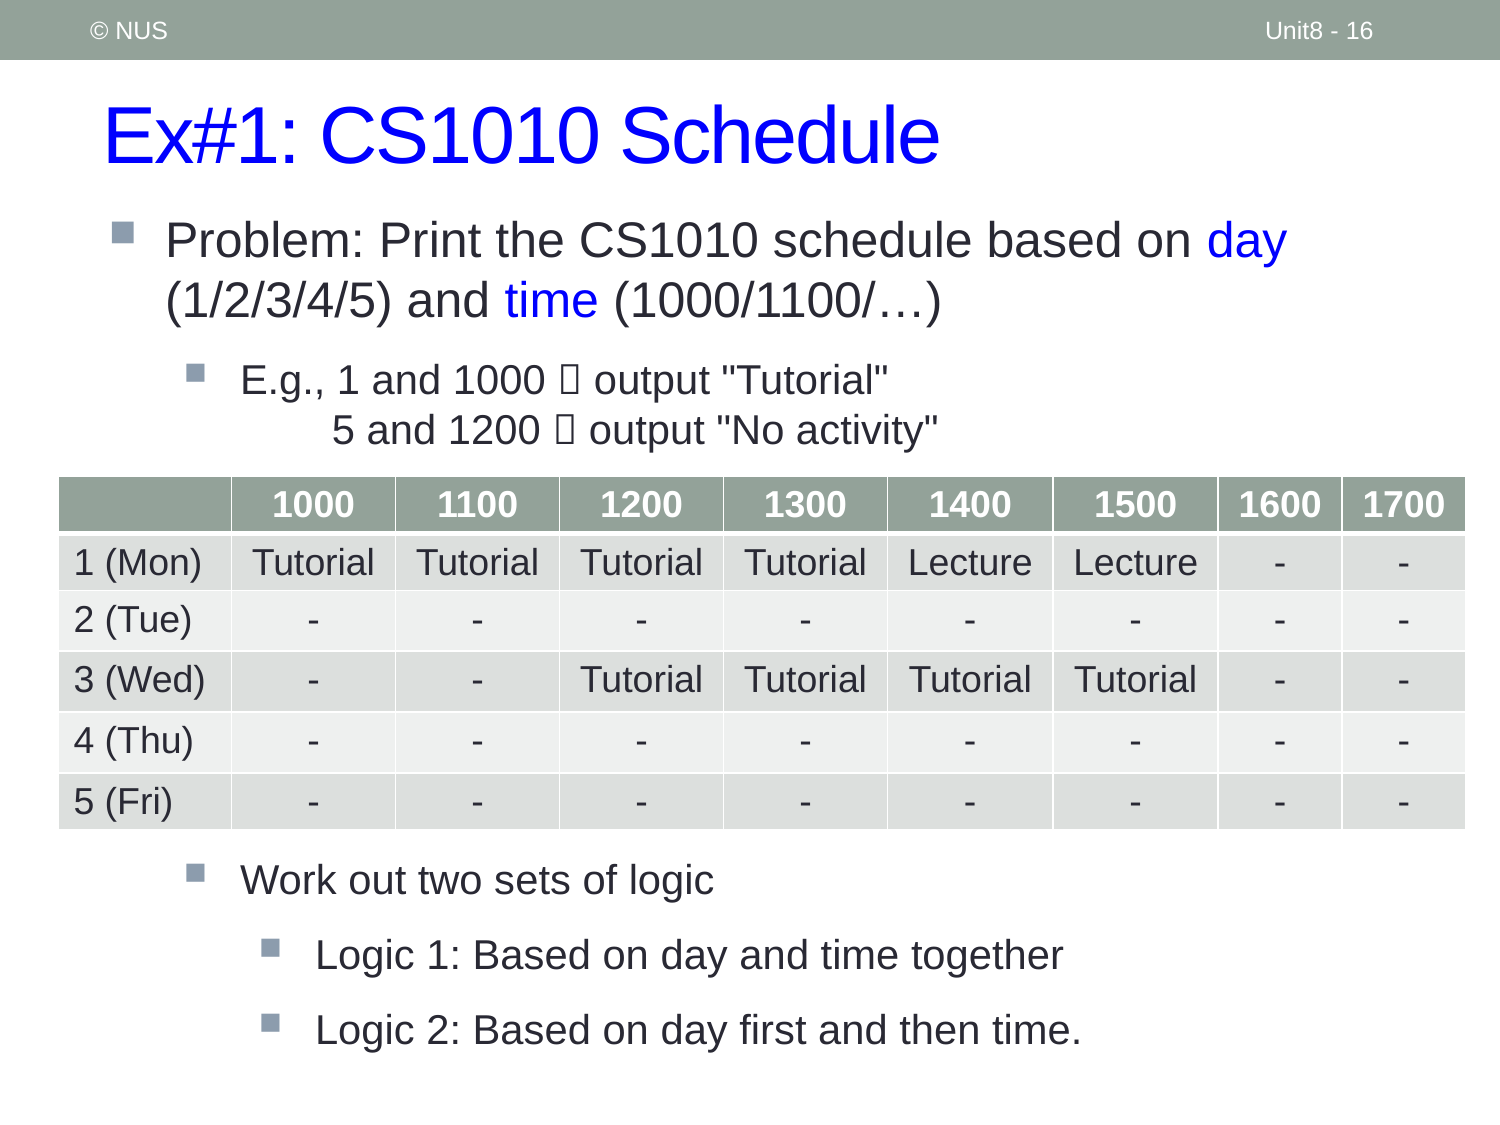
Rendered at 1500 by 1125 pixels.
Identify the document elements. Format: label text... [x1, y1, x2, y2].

table_cell - [1343, 774, 1465, 829]
table_cell 3 (Wed) [59, 652, 231, 711]
table_cell - [724, 591, 887, 650]
table_cell Tutorial [724, 652, 887, 711]
text_box Problem: Print the CS1010 schedule based on day (1/2/3/4/5) and time (1000/1100/…) E.g., 1 and 1000  output "Tutorial" 5 and 1200  output "No activity" Work out two sets of logic Logic 1: Based on day and time together Logic 2: Based on day first and then time. [94, 200, 1466, 418]
table_cell - [396, 591, 559, 650]
table_cell Lecture [888, 536, 1052, 590]
table_cell - [396, 652, 559, 711]
table_cell Tutorial [724, 536, 887, 590]
table_header 1200 [560, 477, 723, 531]
table_cell 4 (Thu) [59, 713, 231, 772]
table_cell - [888, 713, 1052, 772]
table_cell Tutorial [888, 652, 1052, 711]
table_cell - [1054, 713, 1217, 772]
table_cell - [1343, 713, 1465, 772]
table_cell - [1219, 713, 1341, 772]
table_cell - [1054, 774, 1217, 829]
table_header 1400 [888, 477, 1052, 531]
table_cell Tutorial [1054, 652, 1217, 711]
table_cell Tutorial [560, 652, 723, 711]
table_cell 2 (Tue) [59, 591, 231, 650]
table_cell - [560, 591, 723, 650]
table_cell - [396, 713, 559, 772]
table_cell Tutorial [560, 536, 723, 590]
table_cell - [1219, 652, 1341, 711]
table_header 1500 [1054, 477, 1217, 531]
table_header 1600 [1219, 477, 1341, 531]
table_cell Tutorial [396, 536, 559, 590]
table_cell - [232, 652, 395, 711]
table_cell - [1054, 591, 1217, 650]
table_cell - [232, 591, 395, 650]
table_cell Tutorial [232, 536, 395, 590]
table_cell - [1219, 591, 1341, 650]
table_cell - [1343, 652, 1465, 711]
table_cell - [232, 774, 395, 829]
table_cell - [232, 713, 395, 772]
table_cell - [1219, 774, 1341, 829]
table_cell - [560, 774, 723, 829]
table_cell - [1343, 591, 1465, 650]
table_header [59, 477, 231, 531]
table_cell 5 (Fri) [59, 774, 231, 829]
table_cell - [888, 591, 1052, 650]
table_header 1000 [232, 477, 395, 531]
table_header 1100 [396, 477, 559, 531]
slide_number Unit8 - 16 [1250, 3, 1425, 57]
table_cell - [396, 774, 559, 829]
slide_number © NUS [75, 3, 550, 57]
table_cell Lecture [1054, 536, 1217, 590]
table_header 1300 [724, 477, 887, 531]
table_cell - [724, 774, 887, 829]
title Ex#1: CS1010 Schedule [87, 75, 1466, 188]
table_cell - [724, 713, 887, 772]
table_cell 1 (Mon) [59, 536, 231, 590]
table_cell - [560, 713, 723, 772]
table_cell - [888, 774, 1052, 829]
table_cell - [1343, 536, 1465, 590]
table_header 1700 [1343, 477, 1465, 531]
table_cell - [1219, 536, 1341, 590]
